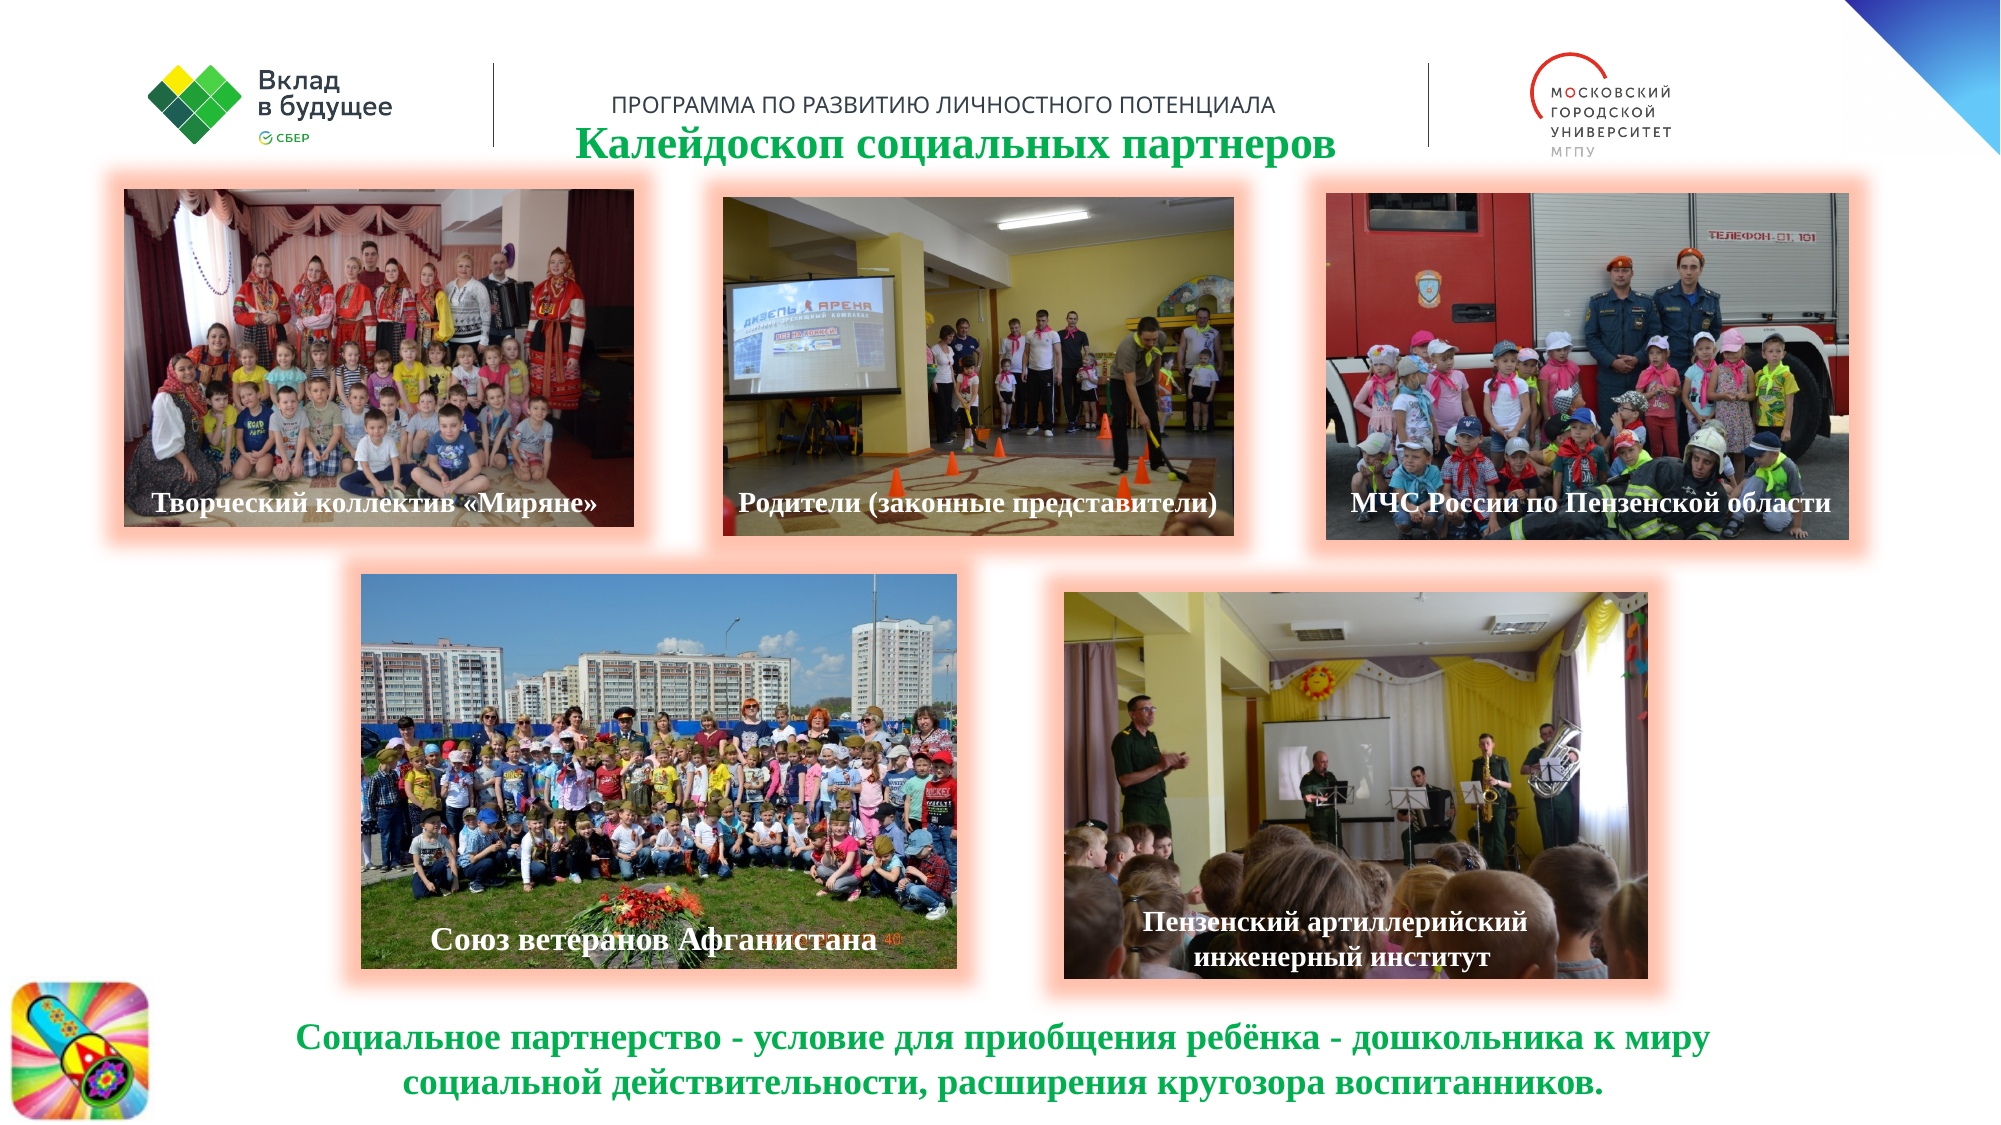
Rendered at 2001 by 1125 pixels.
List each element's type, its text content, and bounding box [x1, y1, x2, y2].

picture [1530, 52, 1671, 157]
text_box Пензенский артиллерийский инженерный институт [1128, 894, 1701, 980]
picture [124, 189, 634, 527]
picture [723, 197, 1234, 536]
picture [360, 574, 957, 969]
picture [1064, 592, 1648, 979]
picture [0, 976, 159, 1125]
picture [1325, 193, 1849, 540]
picture [147, 65, 392, 145]
text_box Калейдоскоп социальных партнеров [560, 105, 1352, 176]
picture [1842, 0, 2001, 157]
text_box Социальное партнерство - условие для приобщения ребёнка - дошкольника к миру социальной действительности, расширения кругозора воспитанников. [276, 1004, 1731, 1110]
